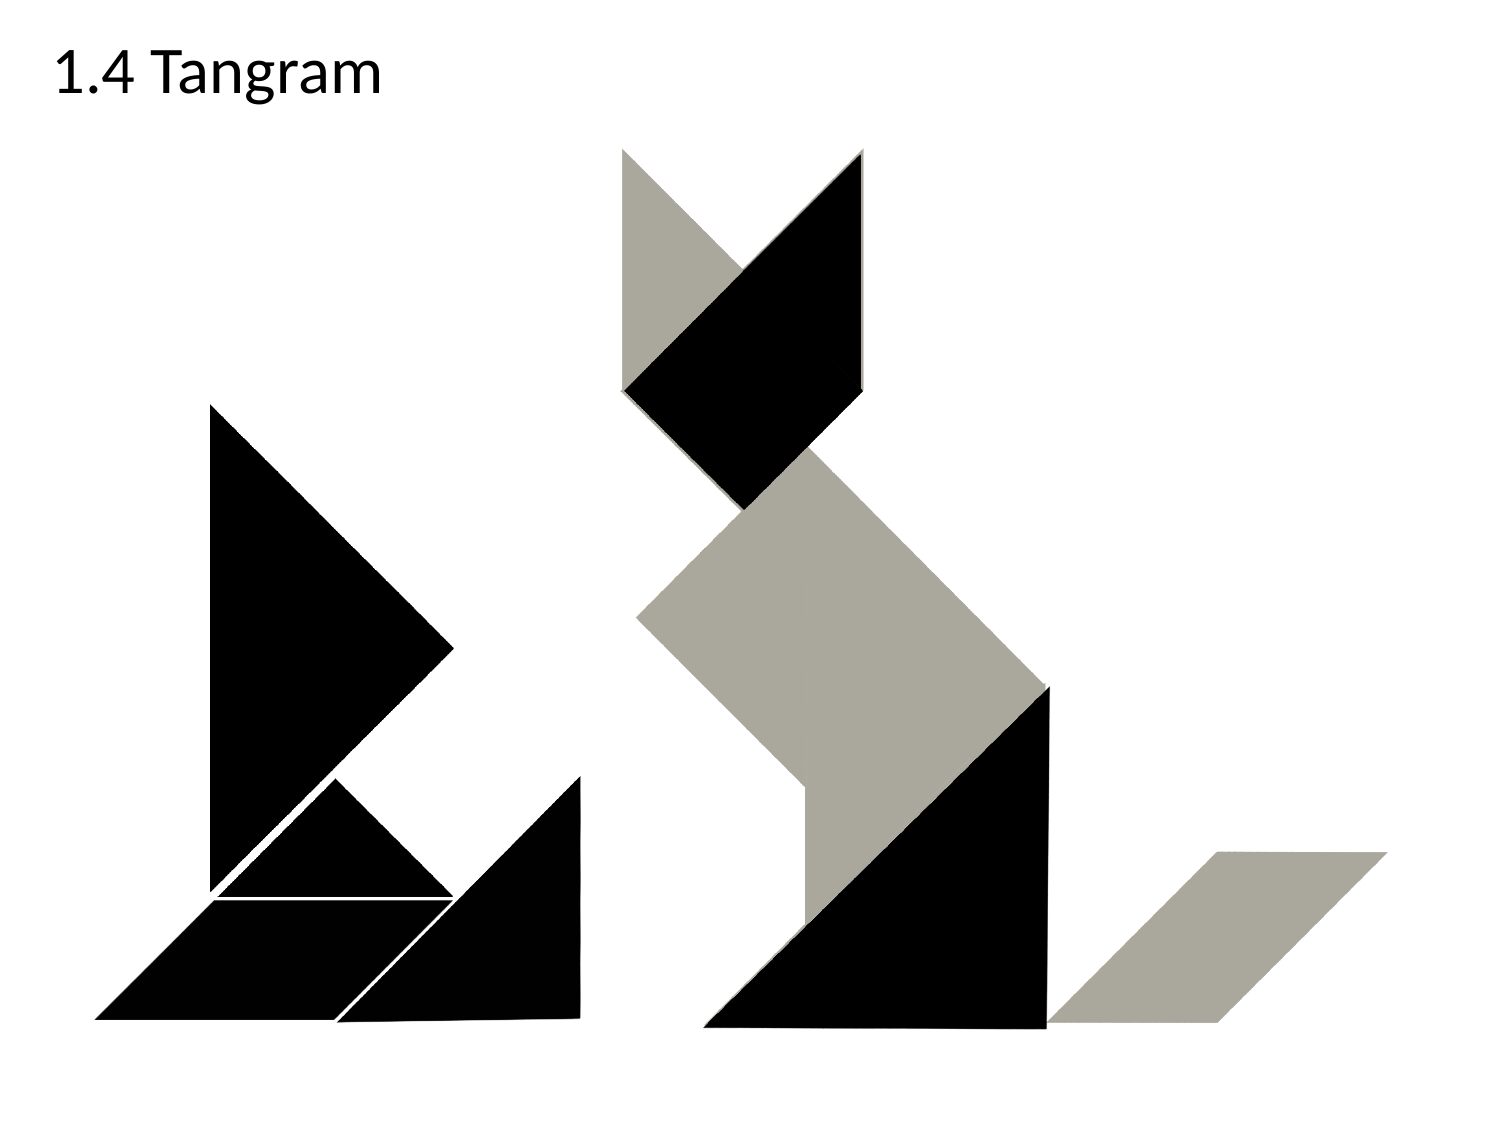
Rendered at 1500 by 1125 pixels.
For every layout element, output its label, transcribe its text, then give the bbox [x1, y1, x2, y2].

picture [95, 148, 1389, 1125]
text_box 1.4 Tangram [36, 19, 399, 114]
